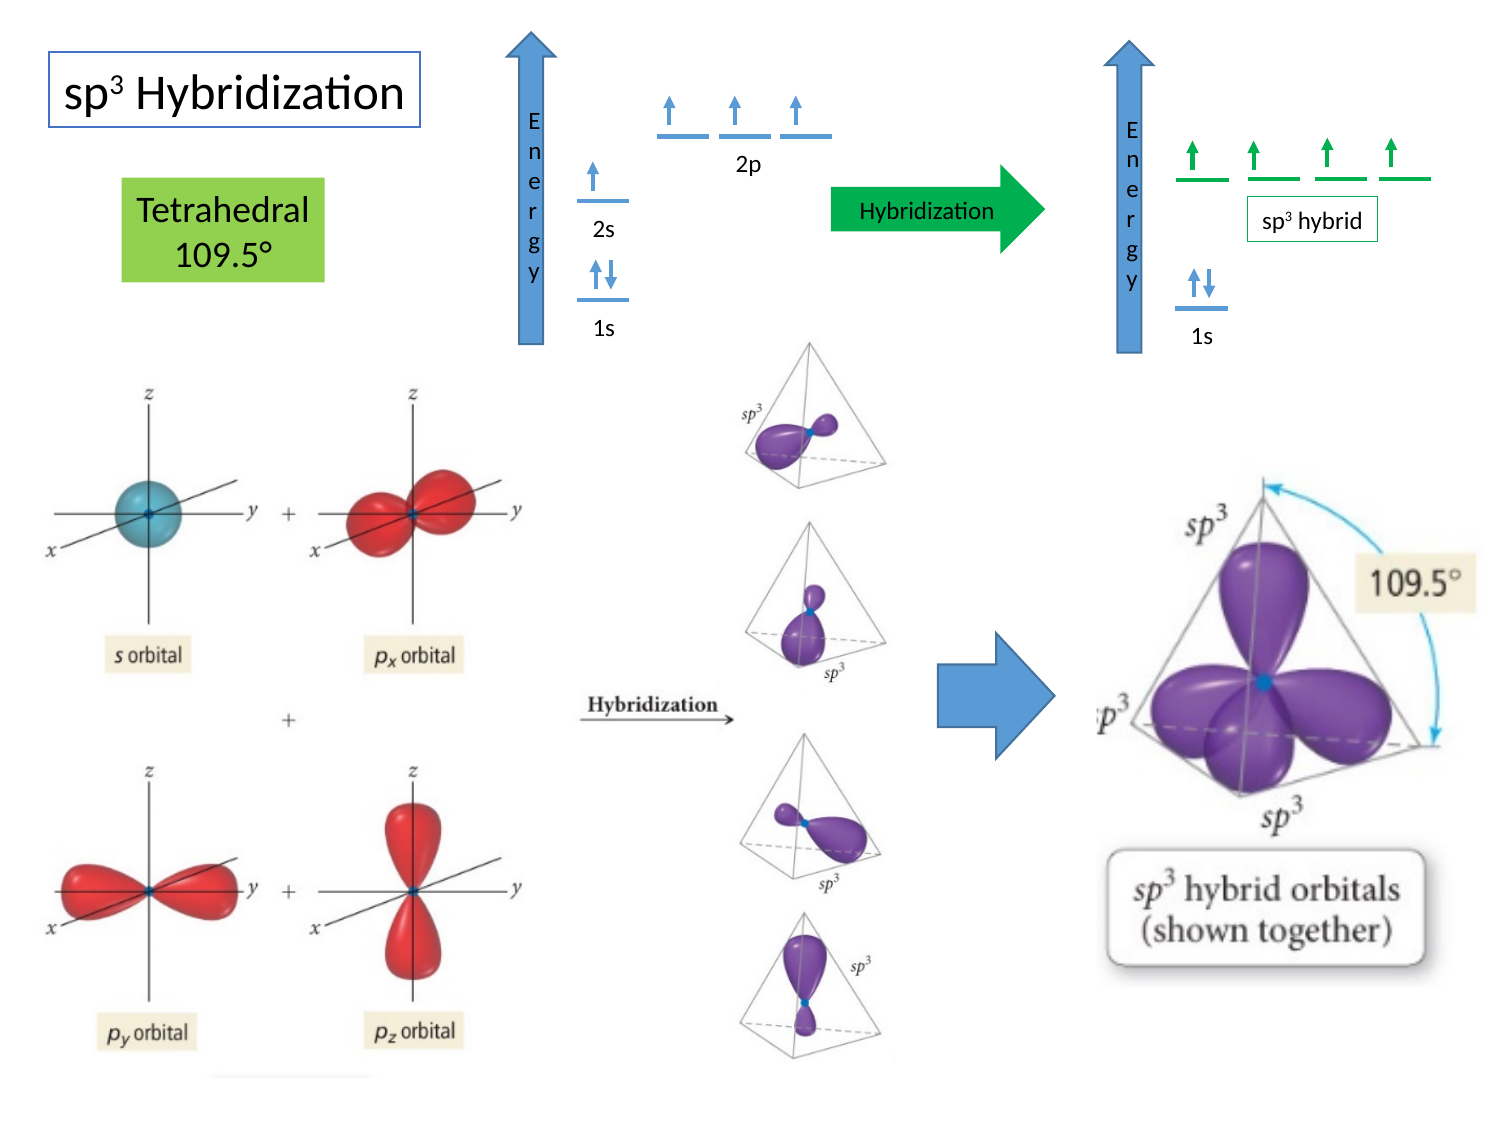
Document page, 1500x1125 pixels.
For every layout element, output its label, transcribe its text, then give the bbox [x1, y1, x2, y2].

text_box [507, 32, 1432, 358]
picture [32, 337, 896, 1078]
text_box Tetrahedral 109.5° [121, 177, 325, 283]
picture [1096, 458, 1494, 988]
text_box sp3 Hybridization [48, 51, 421, 128]
text_box [936, 630, 1056, 762]
